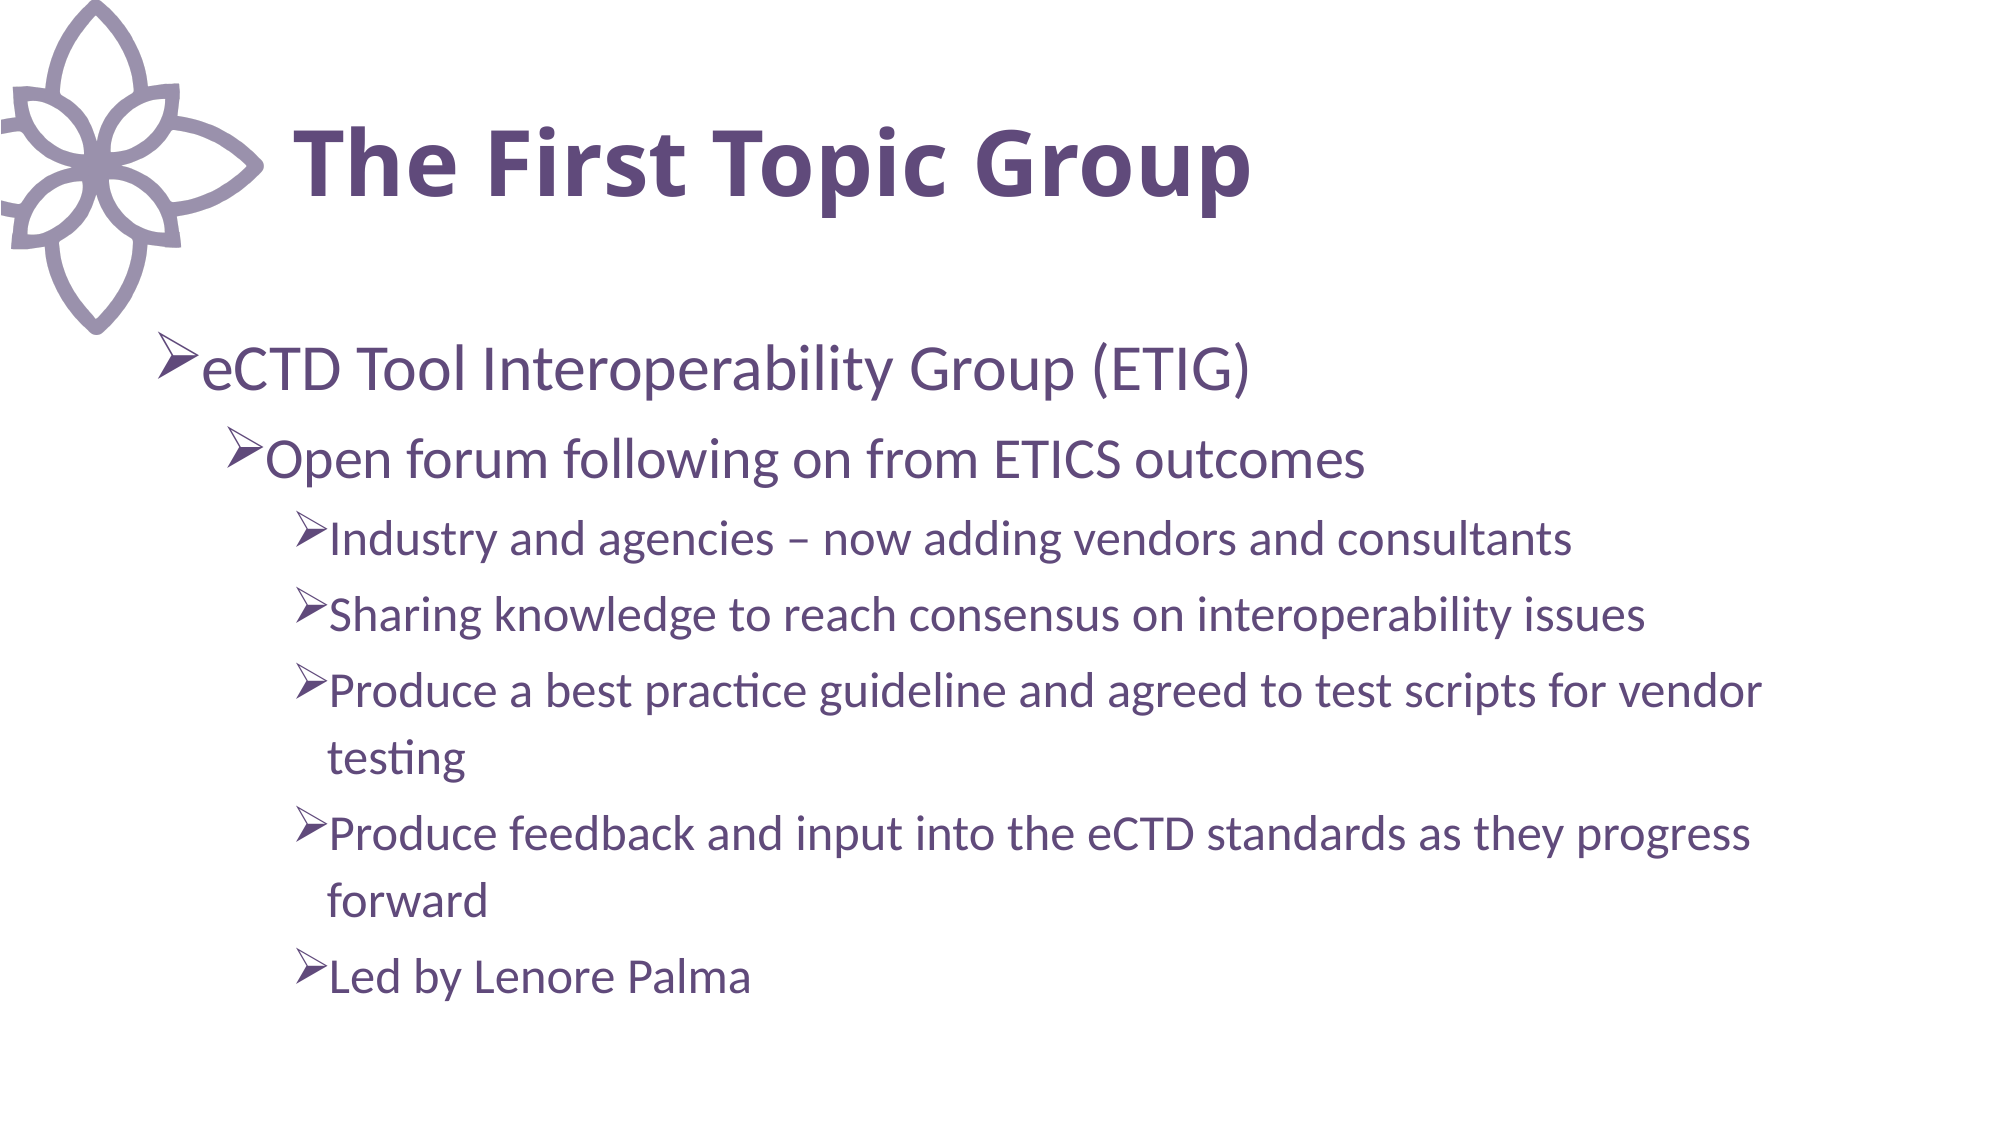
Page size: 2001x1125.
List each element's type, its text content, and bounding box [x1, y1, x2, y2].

title The First Topic Group [277, 93, 1863, 242]
list eCTD Tool Interoperability Group (ETIG) Open forum following on from ETICS outcomes Industry and agencies – now adding vendors and consultants Sharing knowledge to reach consensus on interoperability issues Produce a best practice guideline and agreed to test scripts for vendor testing Produce feedback and input into the eCTD standards as they progress forward Led by Lenore Palma [137, 309, 1863, 1014]
